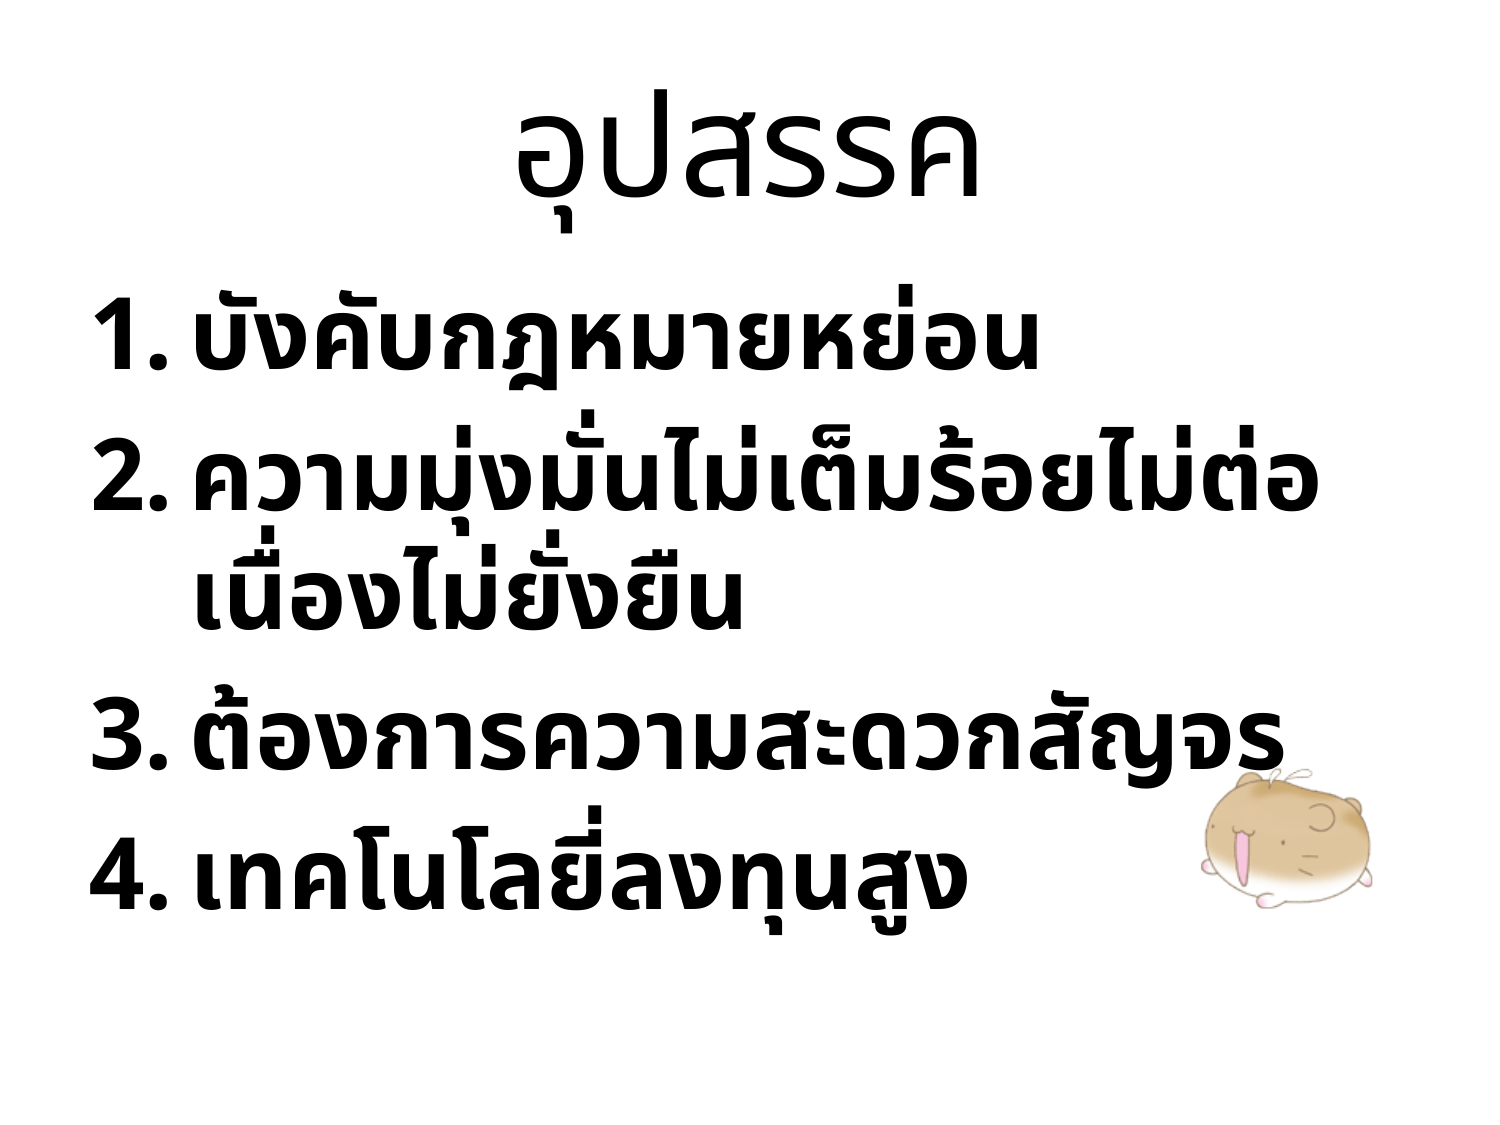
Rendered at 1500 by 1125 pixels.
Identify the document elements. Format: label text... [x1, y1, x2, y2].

title อุปสรรค [75, 45, 1425, 233]
picture [1198, 739, 1376, 917]
list บังคับกฎหมายหย่อน ความมุ่งมั่นไม่เต็มร้อยไม่ต่อเนื่องไม่ยั่งยืน ต้องการความสะดวกสัญจร เทคโนโลยี่ลงทุนสูง [75, 262, 1465, 1005]
